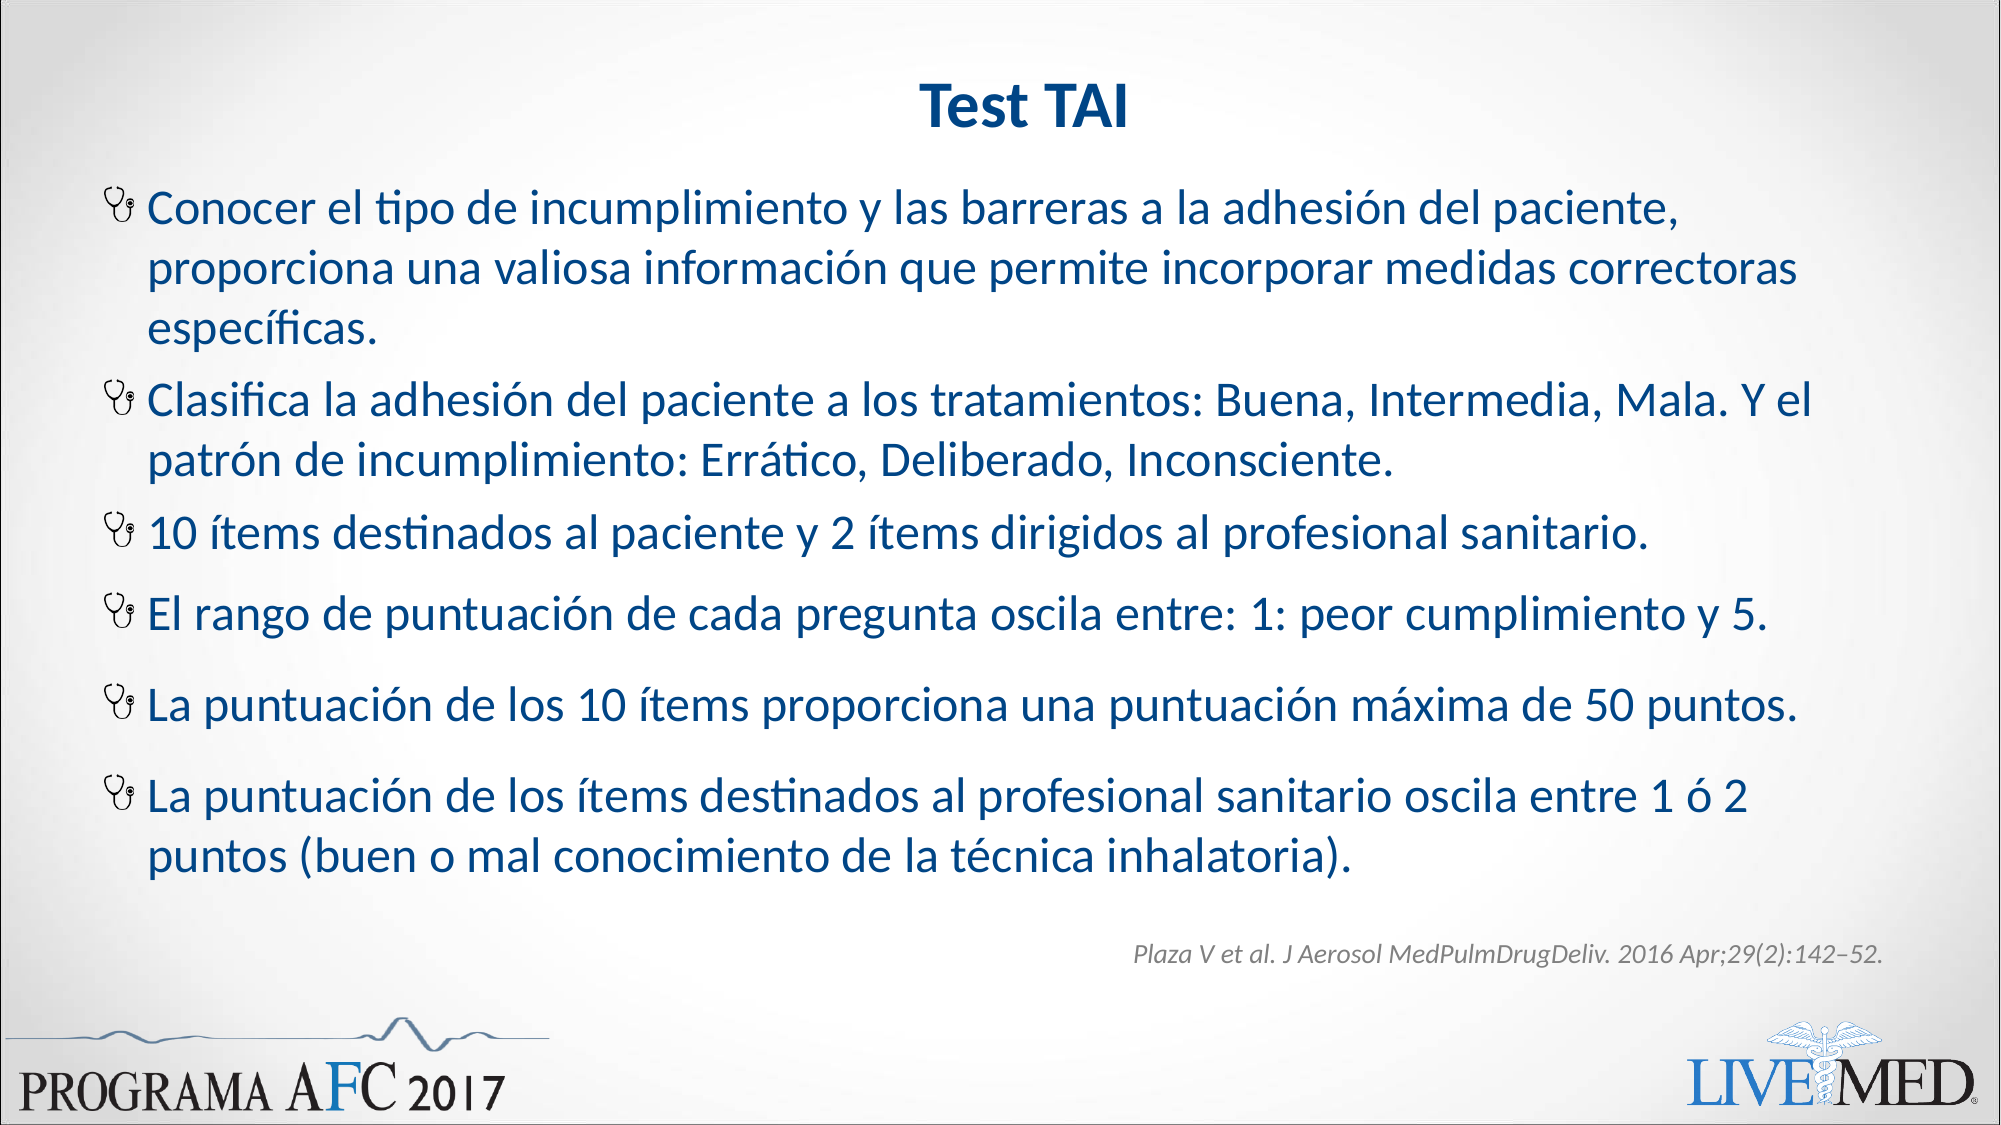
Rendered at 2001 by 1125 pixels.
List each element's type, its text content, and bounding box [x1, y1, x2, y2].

picture [0, 0, 2001, 1125]
picture [104, 186, 134, 222]
picture [104, 511, 134, 547]
list Plaza V et al. J Aerosol MedPulmDrugDeliv. 2016 Apr;29(2):142–52. [0, 928, 1900, 978]
picture [104, 774, 134, 810]
picture [104, 379, 134, 415]
picture [104, 683, 134, 719]
text_box Test TAI [124, 51, 1925, 151]
list Conocer el tipo de incumplimiento y las barreras a la adhesión del paciente, proporciona una valiosa información que permite incorporar medidas correctoras específicas. Clasifica la adhesión del paciente a los tratamientos: Buena, Intermedia, Mala. Y el patrón de incumplimiento: Errático, Deliberado, Inconsciente. 10 ítems destinados al paciente y 2 ítems dirigidos al profesional sanitario. El rango de puntuación de cada pregunta oscila entre: 1: peor cumplimiento y 5. La puntuación de los 10 ítems proporciona una puntuación máxima de 50 puntos. La puntuación de los ítems destinados al profesional sanitario oscila entre 1 ó 2 puntos (buen o mal conocimiento de la técnica inhalatoria). [0, 166, 1900, 920]
picture [104, 592, 134, 628]
